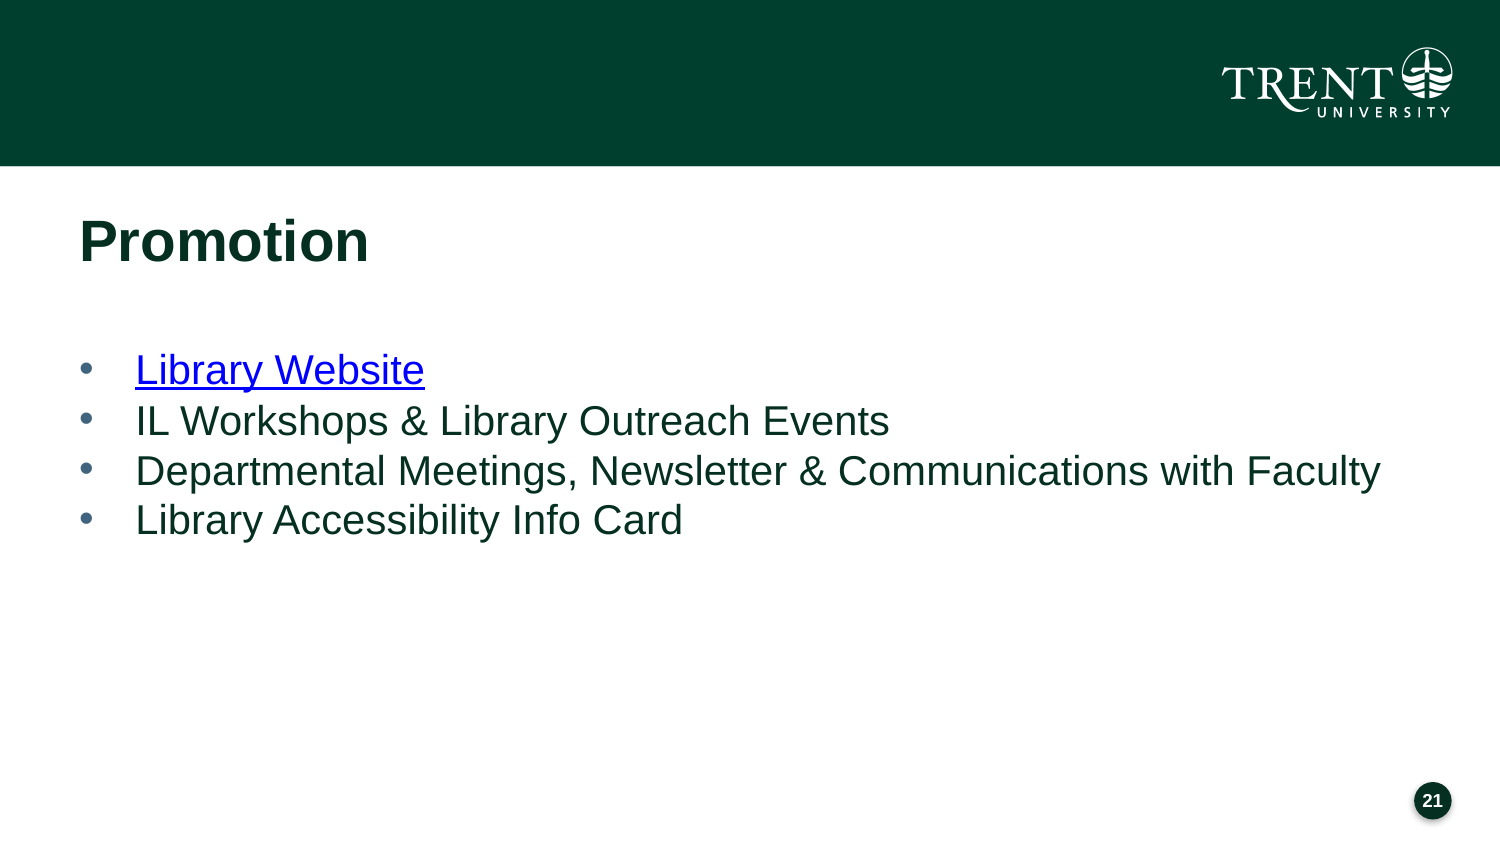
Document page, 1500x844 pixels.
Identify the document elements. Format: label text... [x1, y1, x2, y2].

slide_number 20 [1414, 783, 1452, 817]
title Promotion [49, 201, 1451, 306]
list Library Website IL Workshops & Library Outreach Events Departmental Meetings, Newsletter & Communications with Faculty Library Accessibility Info Card [49, 328, 1451, 752]
picture [0, 0, 1500, 844]
